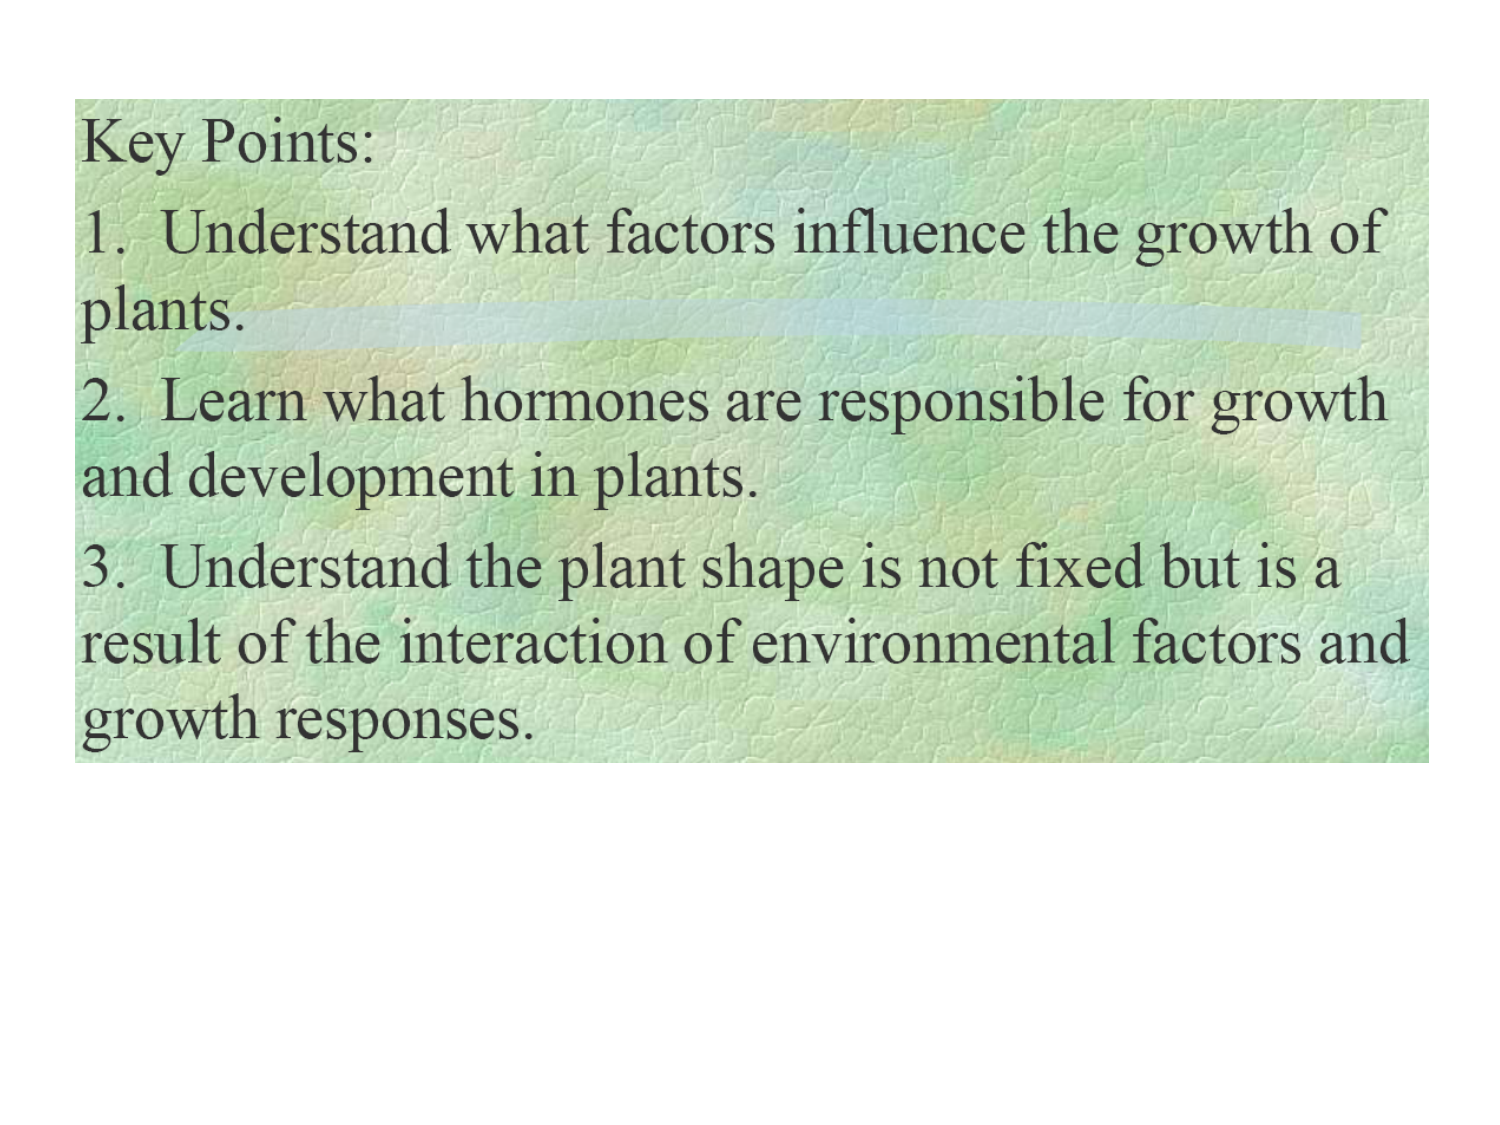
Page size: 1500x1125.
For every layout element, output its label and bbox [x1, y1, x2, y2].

picture [74, 99, 1429, 763]
